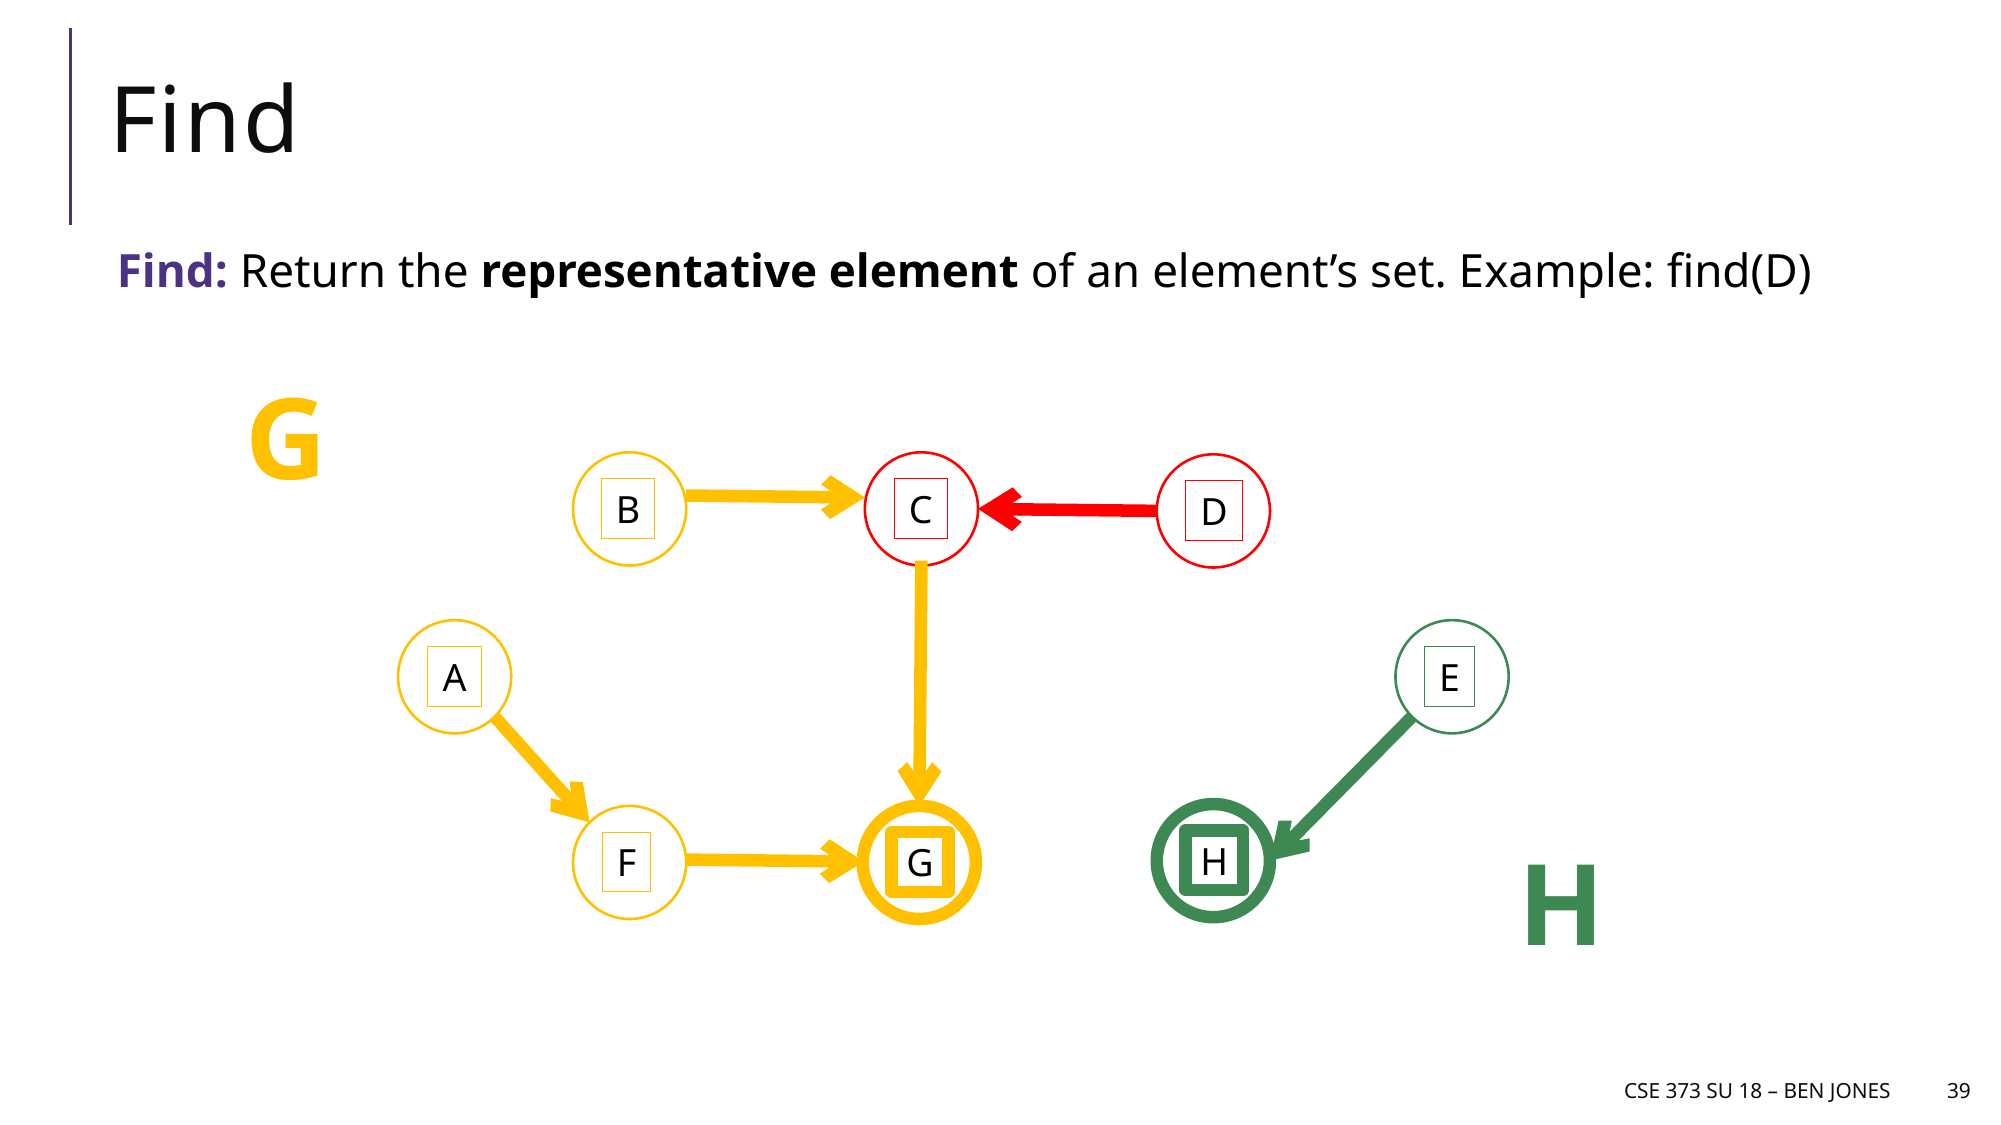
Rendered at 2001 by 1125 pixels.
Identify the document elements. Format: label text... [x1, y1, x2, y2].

text_box G [231, 359, 342, 510]
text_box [1395, 619, 1509, 734]
title Find [94, 43, 1930, 210]
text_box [572, 452, 687, 566]
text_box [864, 452, 979, 566]
text_box H [1504, 825, 1620, 975]
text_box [397, 619, 512, 734]
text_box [1156, 803, 1271, 918]
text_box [1156, 454, 1271, 568]
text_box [1269, 716, 1413, 861]
list Find: Return the representative element of an element’s set. Example: find(D) [94, 240, 1930, 1035]
footer CSE 373 Su 18 – Ben jones [937, 1069, 1906, 1115]
slide_number 39 [1916, 1069, 1986, 1115]
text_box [977, 508, 1157, 512]
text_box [862, 805, 977, 920]
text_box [572, 805, 687, 920]
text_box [494, 716, 590, 823]
